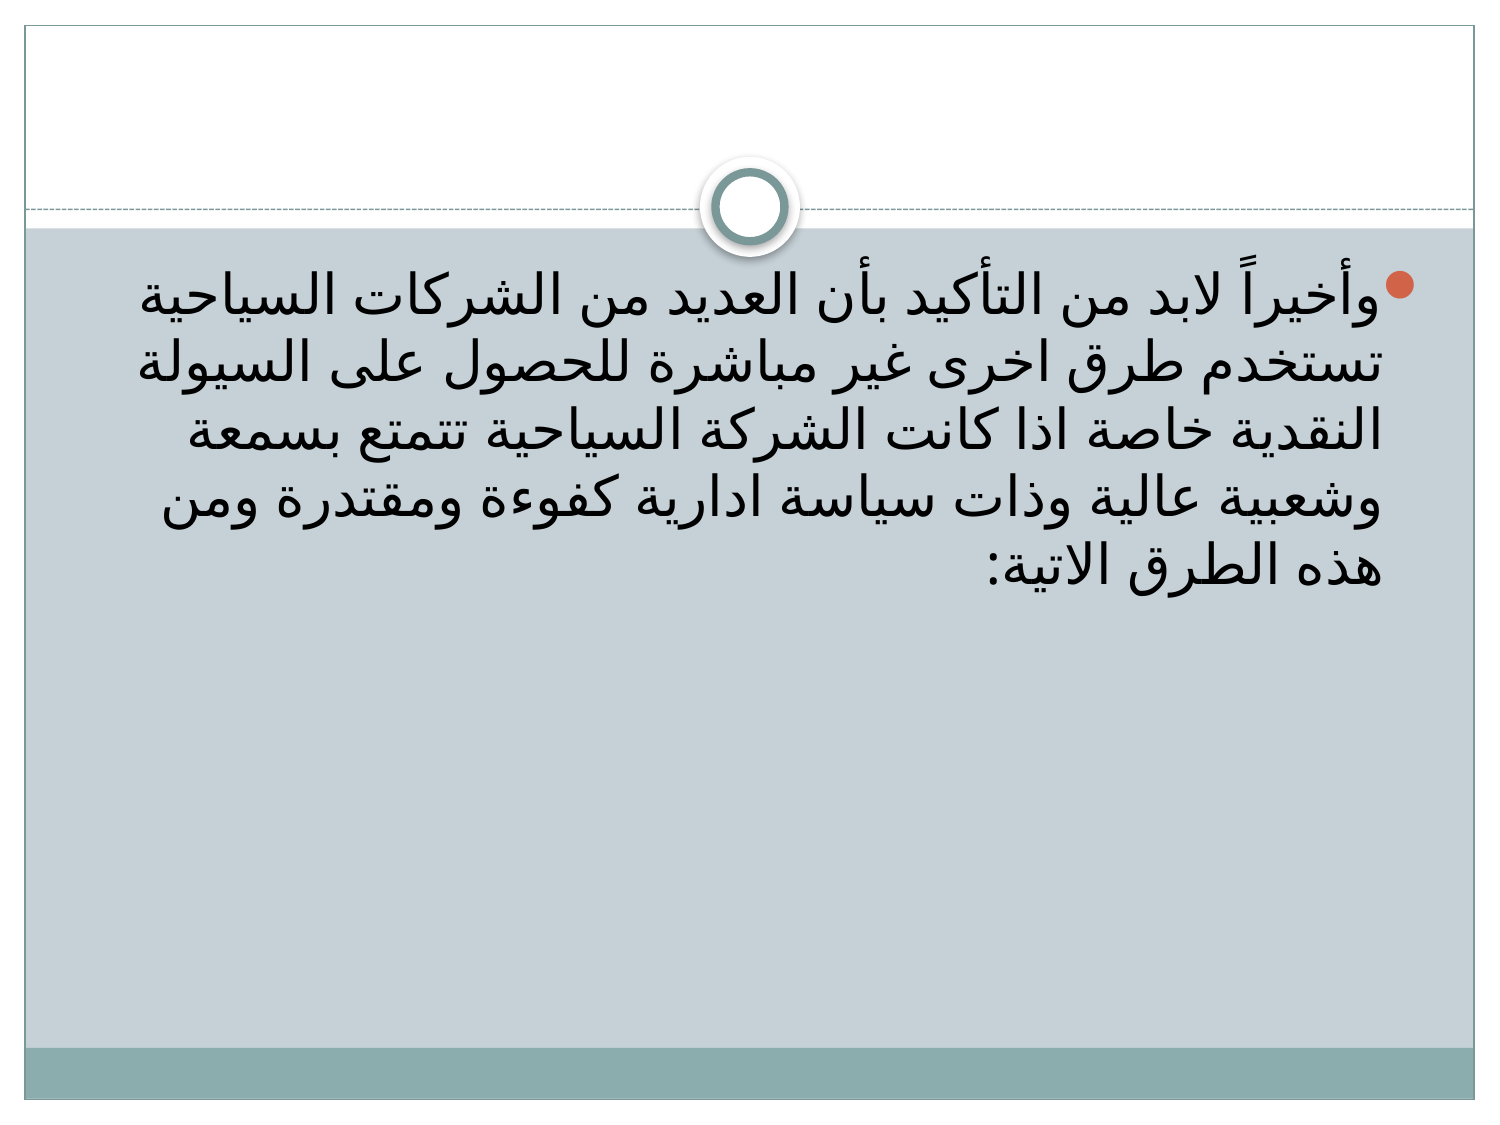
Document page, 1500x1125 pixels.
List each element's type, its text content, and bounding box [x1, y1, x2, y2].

list وأخيراً لابد من التأكيد بأن العديد من الشركات السياحية تستخدم طرق اخرى غير مباشرة للحصول على السيولة النقدية خاصة اذا كانت الشركة السياحية تتمتع بسمعة وشعبية عالية وذات سياسة ادارية كفوءة ومقتدرة ومن هذه الطرق الاتية: [49, 250, 1445, 1001]
